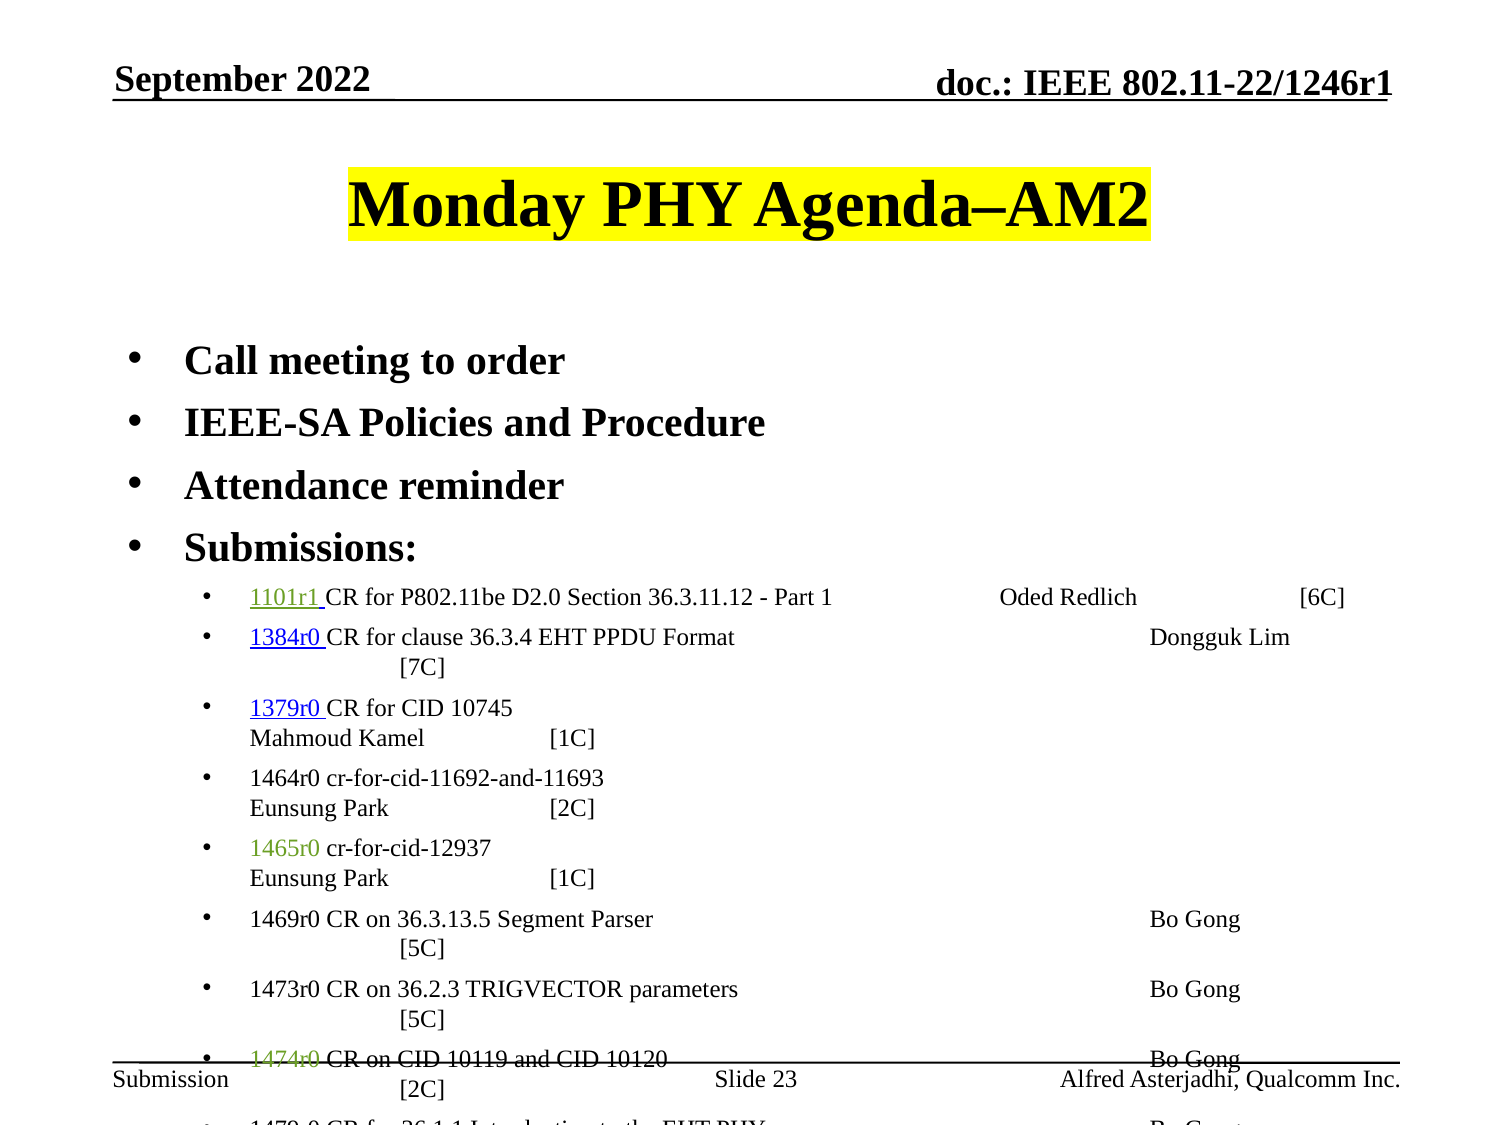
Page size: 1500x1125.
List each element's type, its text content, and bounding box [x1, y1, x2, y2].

list Call meeting to order IEEE-SA Policies and Procedure Attendance reminder Submissions: 1101r1 CR for P802.11be D2.0 Section 36.3.11.12 - Part 1 Oded Redlich [6C] 1384r0 CR for clause 36.3.4 EHT PPDU Format Dongguk Lim [7C] 1379r0 CR for CID 10745 Mahmoud Kamel [1C] 1464r0 cr-for-cid-11692-and-11693 Eunsung Park [2C] 1465r0 cr-for-cid-12937 Eunsung Park [1C] 1469r0 CR on 36.3.13.5 Segment Parser Bo Gong [5C] 1473r0 CR on 36.2.3 TRIGVECTOR parameters Bo Gong [5C] 1474r0 CR on CID 10119 and CID 10120 Bo Gong [2C] 1479r0 CR for 36.1.1 Introduction to the EHT PHY Bo Gong [10C] AoB: Recess [112, 324, 1388, 1000]
footer Alfred Asterjadhi, Qualcomm Inc. [878, 1061, 1402, 1093]
slide_number Slide 23 [712, 1061, 800, 1123]
title Monday PHY Agenda–AM2 [112, 112, 1388, 288]
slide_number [114, 54, 423, 100]
